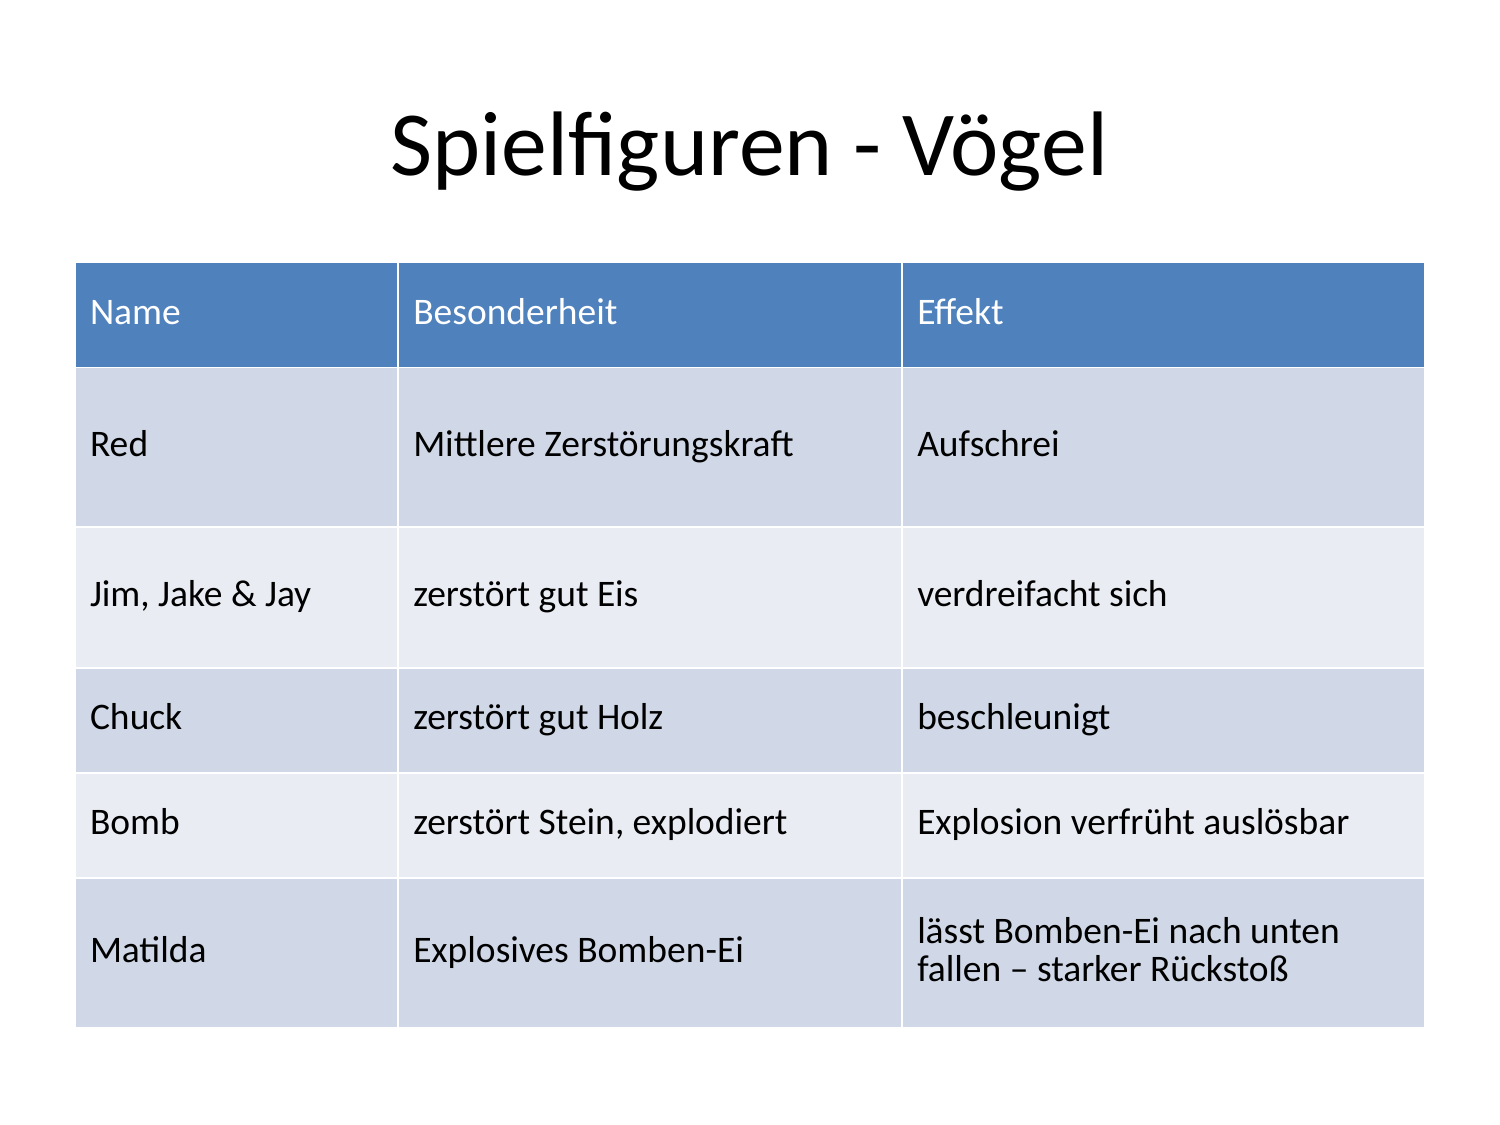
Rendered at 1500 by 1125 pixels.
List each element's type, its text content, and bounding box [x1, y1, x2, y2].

table_cell verdreifacht sich [903, 528, 1424, 667]
title Spielfiguren - Vögel [75, 45, 1425, 233]
table_cell Mittlere Zerstörungskraft [399, 368, 901, 526]
table_cell lässt Bomben-Ei nach unten fallen – starker Rückstoß [903, 879, 1424, 1027]
table_cell Matilda [76, 879, 397, 1027]
table_cell zerstört gut Eis [399, 528, 901, 667]
table_cell beschleunigt [903, 669, 1424, 772]
table_cell zerstört Stein, explodiert [399, 774, 901, 877]
table_cell Chuck [76, 669, 397, 772]
table_header Effekt [903, 263, 1424, 367]
table_header Besonderheit [399, 263, 901, 367]
table_header Name [76, 263, 397, 367]
table_cell Red [76, 368, 397, 526]
table_cell Explosion verfrüht auslösbar [903, 774, 1424, 877]
table_cell Bomb [76, 774, 397, 877]
table_cell zerstört gut Holz [399, 669, 901, 772]
table_cell Explosives Bomben-Ei [399, 879, 901, 1027]
table_cell Aufschrei [903, 368, 1424, 526]
table_cell Jim, Jake & Jay [76, 528, 397, 667]
